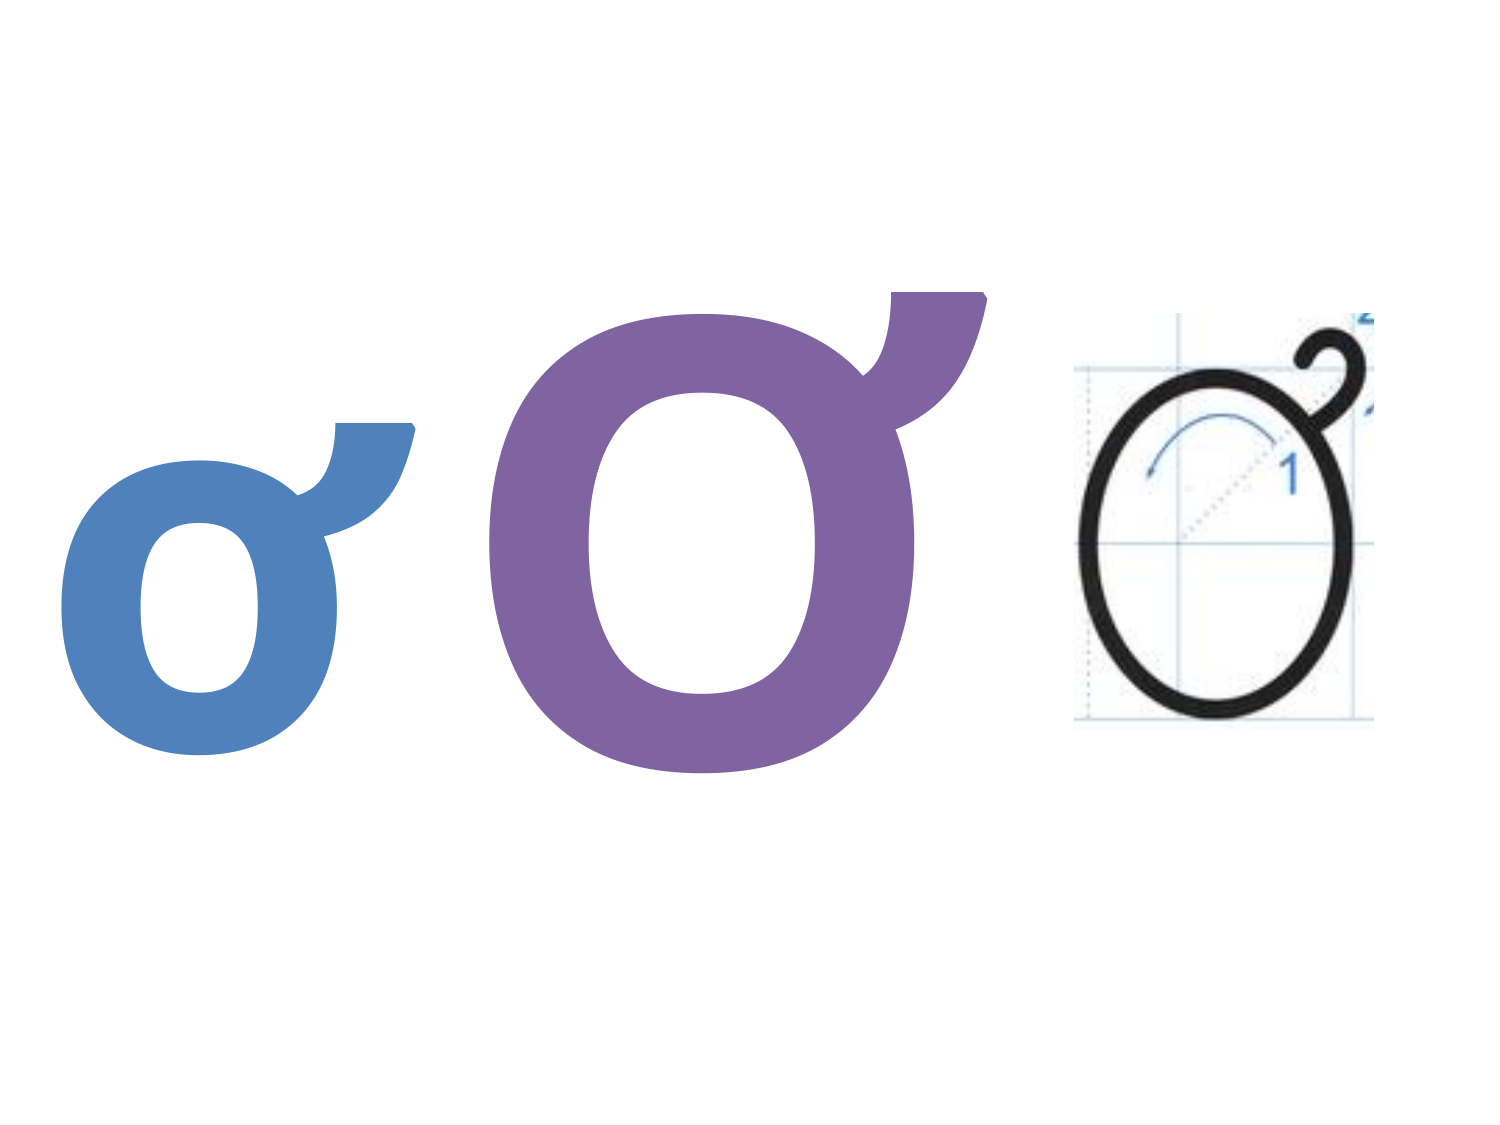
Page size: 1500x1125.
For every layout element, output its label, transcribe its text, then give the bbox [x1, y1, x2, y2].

text_box ơ [23, 222, 407, 862]
text_box Ơ [438, 135, 984, 901]
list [1073, 313, 1375, 730]
